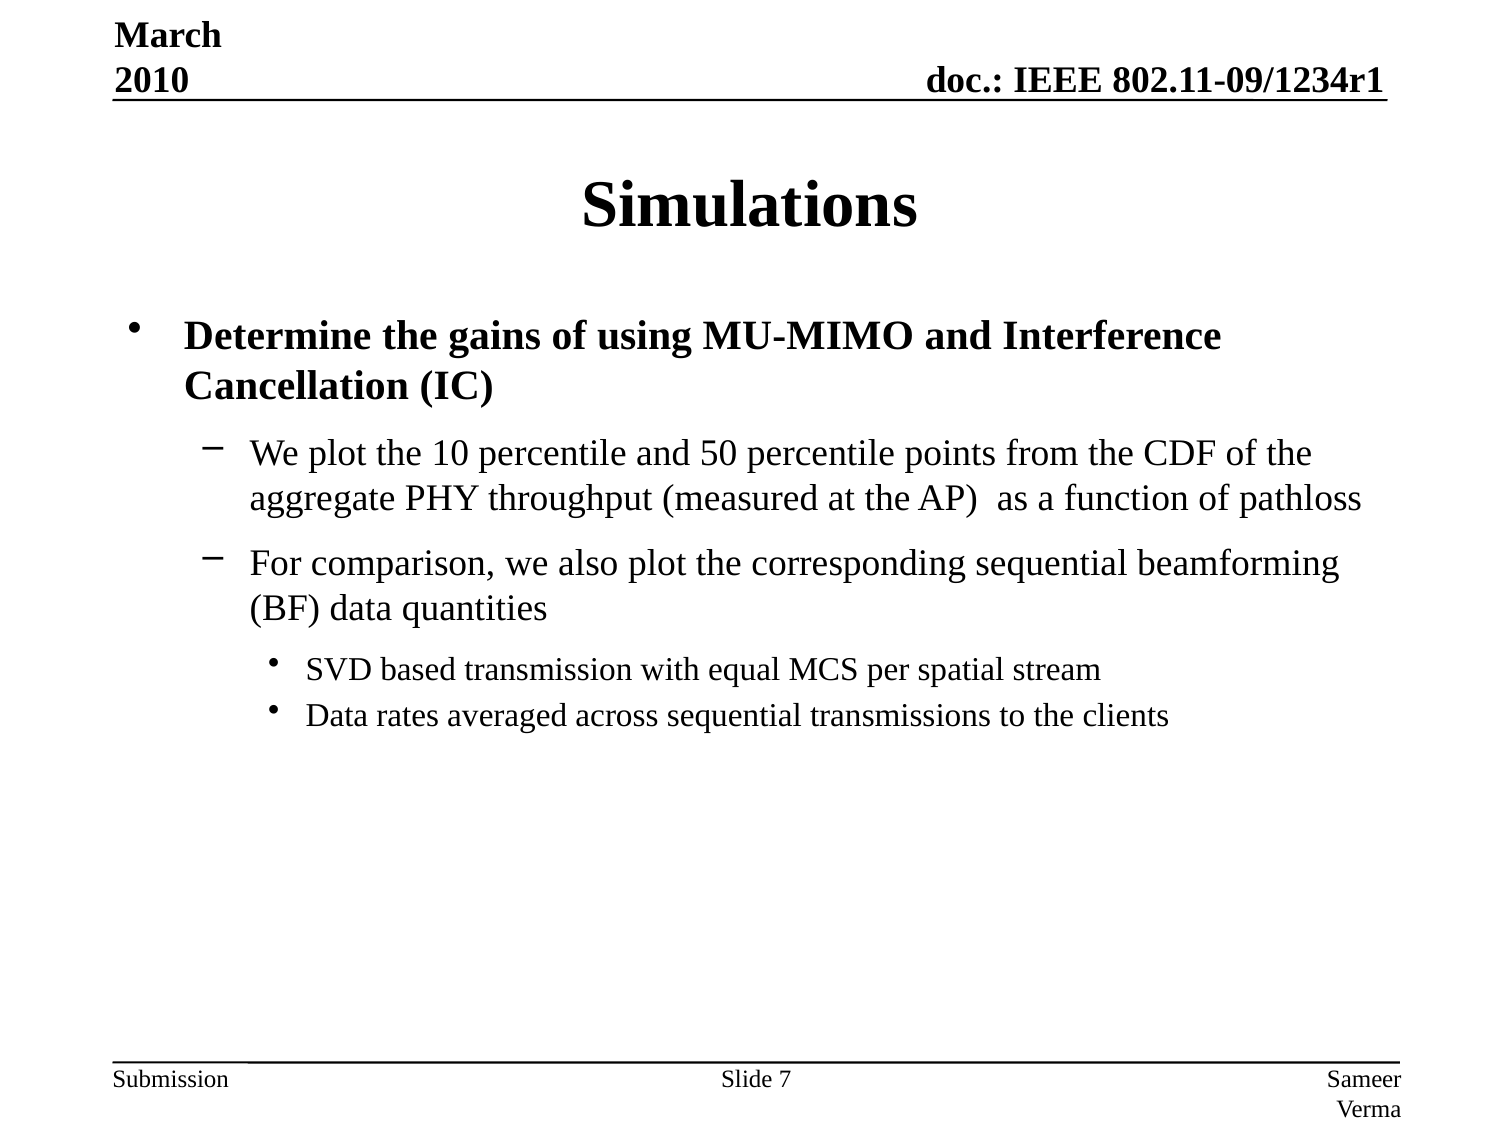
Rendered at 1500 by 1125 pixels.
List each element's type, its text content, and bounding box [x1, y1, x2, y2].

slide_number Slide 7 [712, 1061, 800, 1093]
footer Sameer Vermani, Qualcomm [1324, 1061, 1402, 1093]
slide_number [114, 54, 290, 101]
title Simulations [112, 112, 1388, 288]
list Determine the gains of using MU-MIMO and Interference Cancellation (IC) We plot the 10 percentile and 50 percentile points from the CDF of the aggregate PHY throughput (measured at the AP) as a function of pathloss For comparison, we also plot the corresponding sequential beamforming (BF) data quantities SVD based transmission with equal MCS per spatial stream Data rates averaged across sequential transmissions to the clients [112, 299, 1388, 976]
